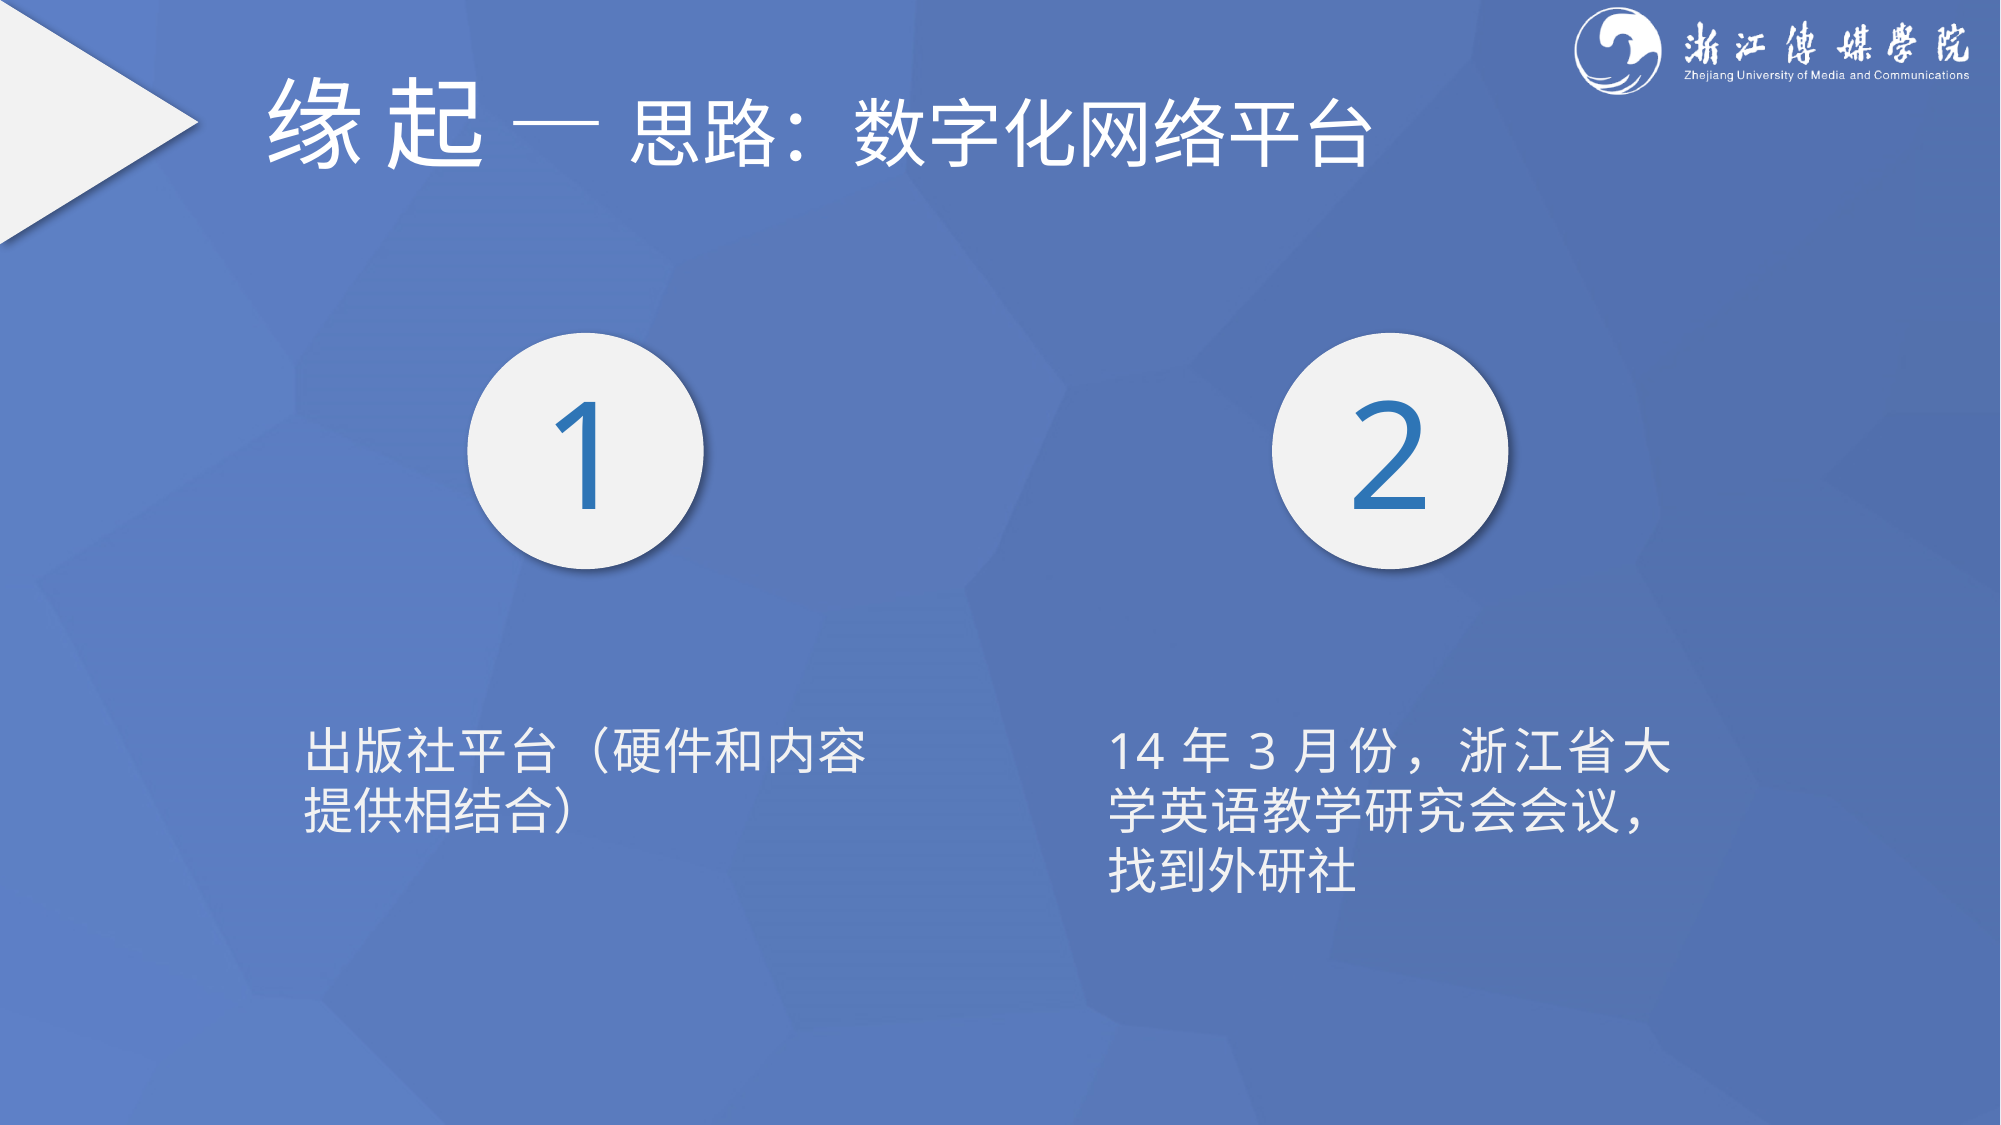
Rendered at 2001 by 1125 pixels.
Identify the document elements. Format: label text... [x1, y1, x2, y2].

text_box [0, 0, 201, 246]
text_box 缘起—思路：数字化网络平台 [249, 53, 1626, 189]
picture [0, 0, 2001, 1125]
text_box 14年3月份，浙江省大学英语教学研究会会议，找到外研社 [1092, 711, 1688, 907]
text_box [467, 332, 704, 570]
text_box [1272, 332, 1509, 570]
text_box 出版社平台（硬件和内容提供相结合） [288, 711, 883, 847]
